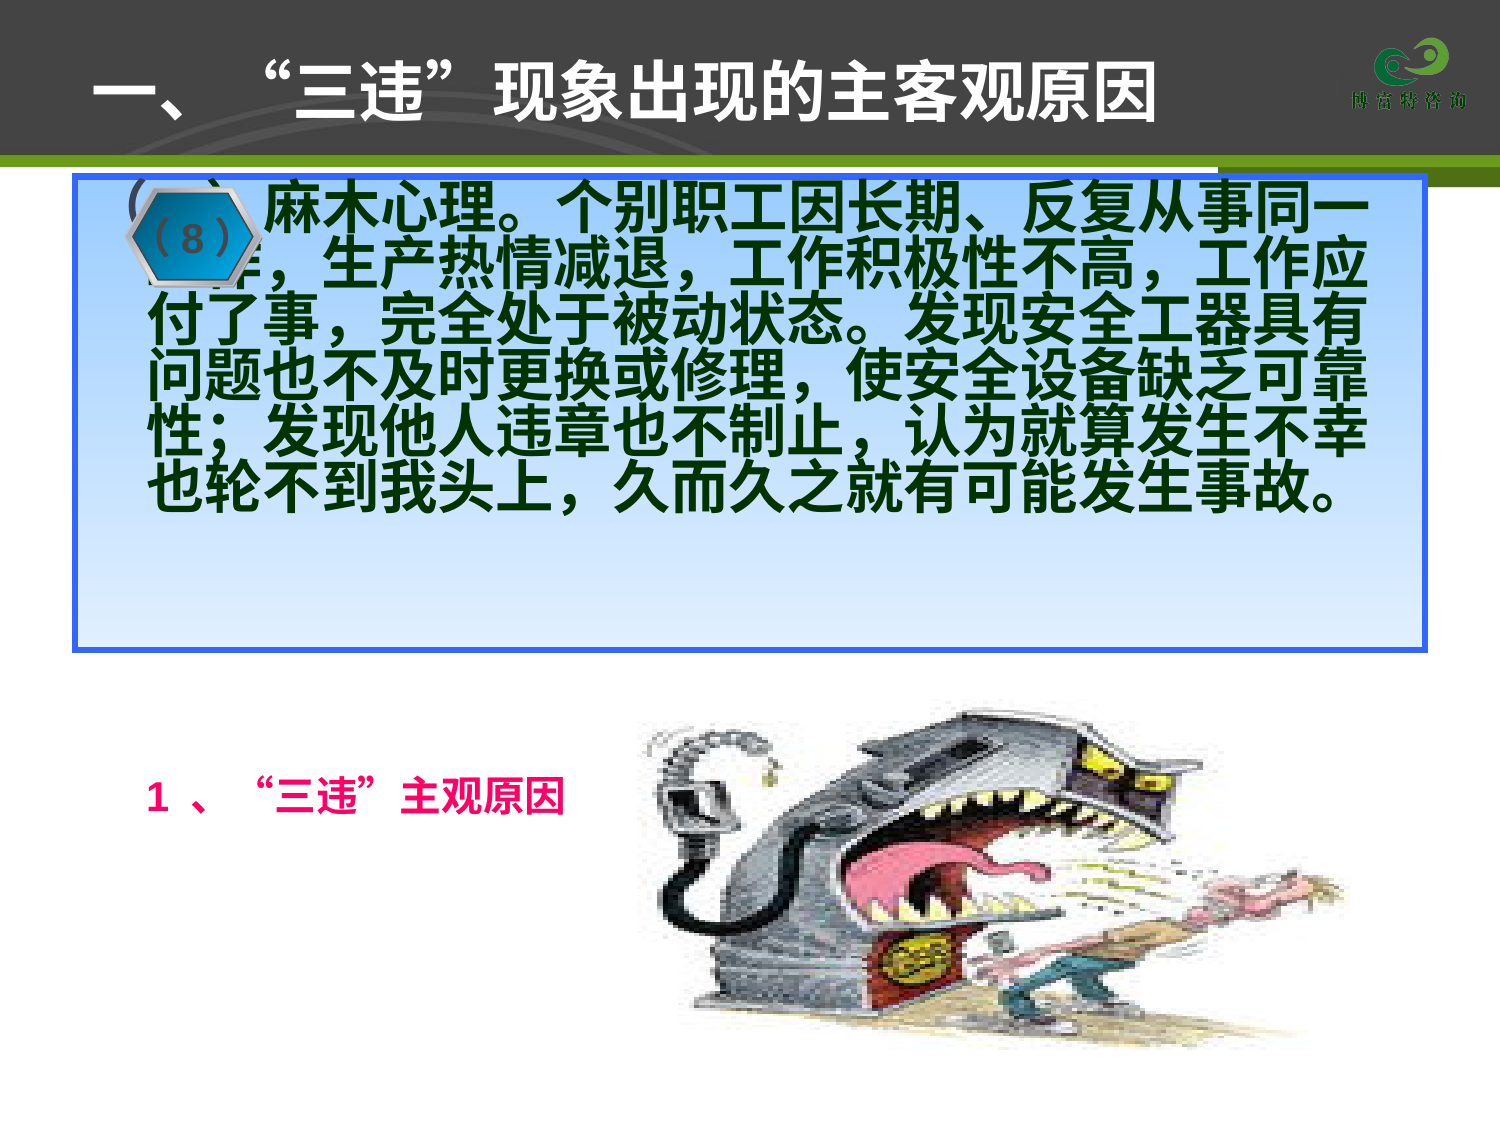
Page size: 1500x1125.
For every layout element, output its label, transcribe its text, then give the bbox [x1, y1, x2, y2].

slide_number [1074, 1024, 1425, 1103]
title 一、“三违”现象出现的主客观原因 [76, 31, 1427, 150]
list （8）麻木心理。个别职工因长期、反复从事同一工作，生产热情减退，工作积极性不高，工作应付了事，完全处于被动状态。发现安全工器具有问题也不及时更换或修理，使安全设备缺乏可靠性；发现他人违章也不制止，认为就算发生不幸也轮不到我头上，久而久之就有可能发生事故。 [75, 176, 1425, 650]
picture [0, 0, 1500, 1125]
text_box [124, 187, 263, 288]
text_box 1 、“三违”主观原因 [75, 762, 637, 828]
